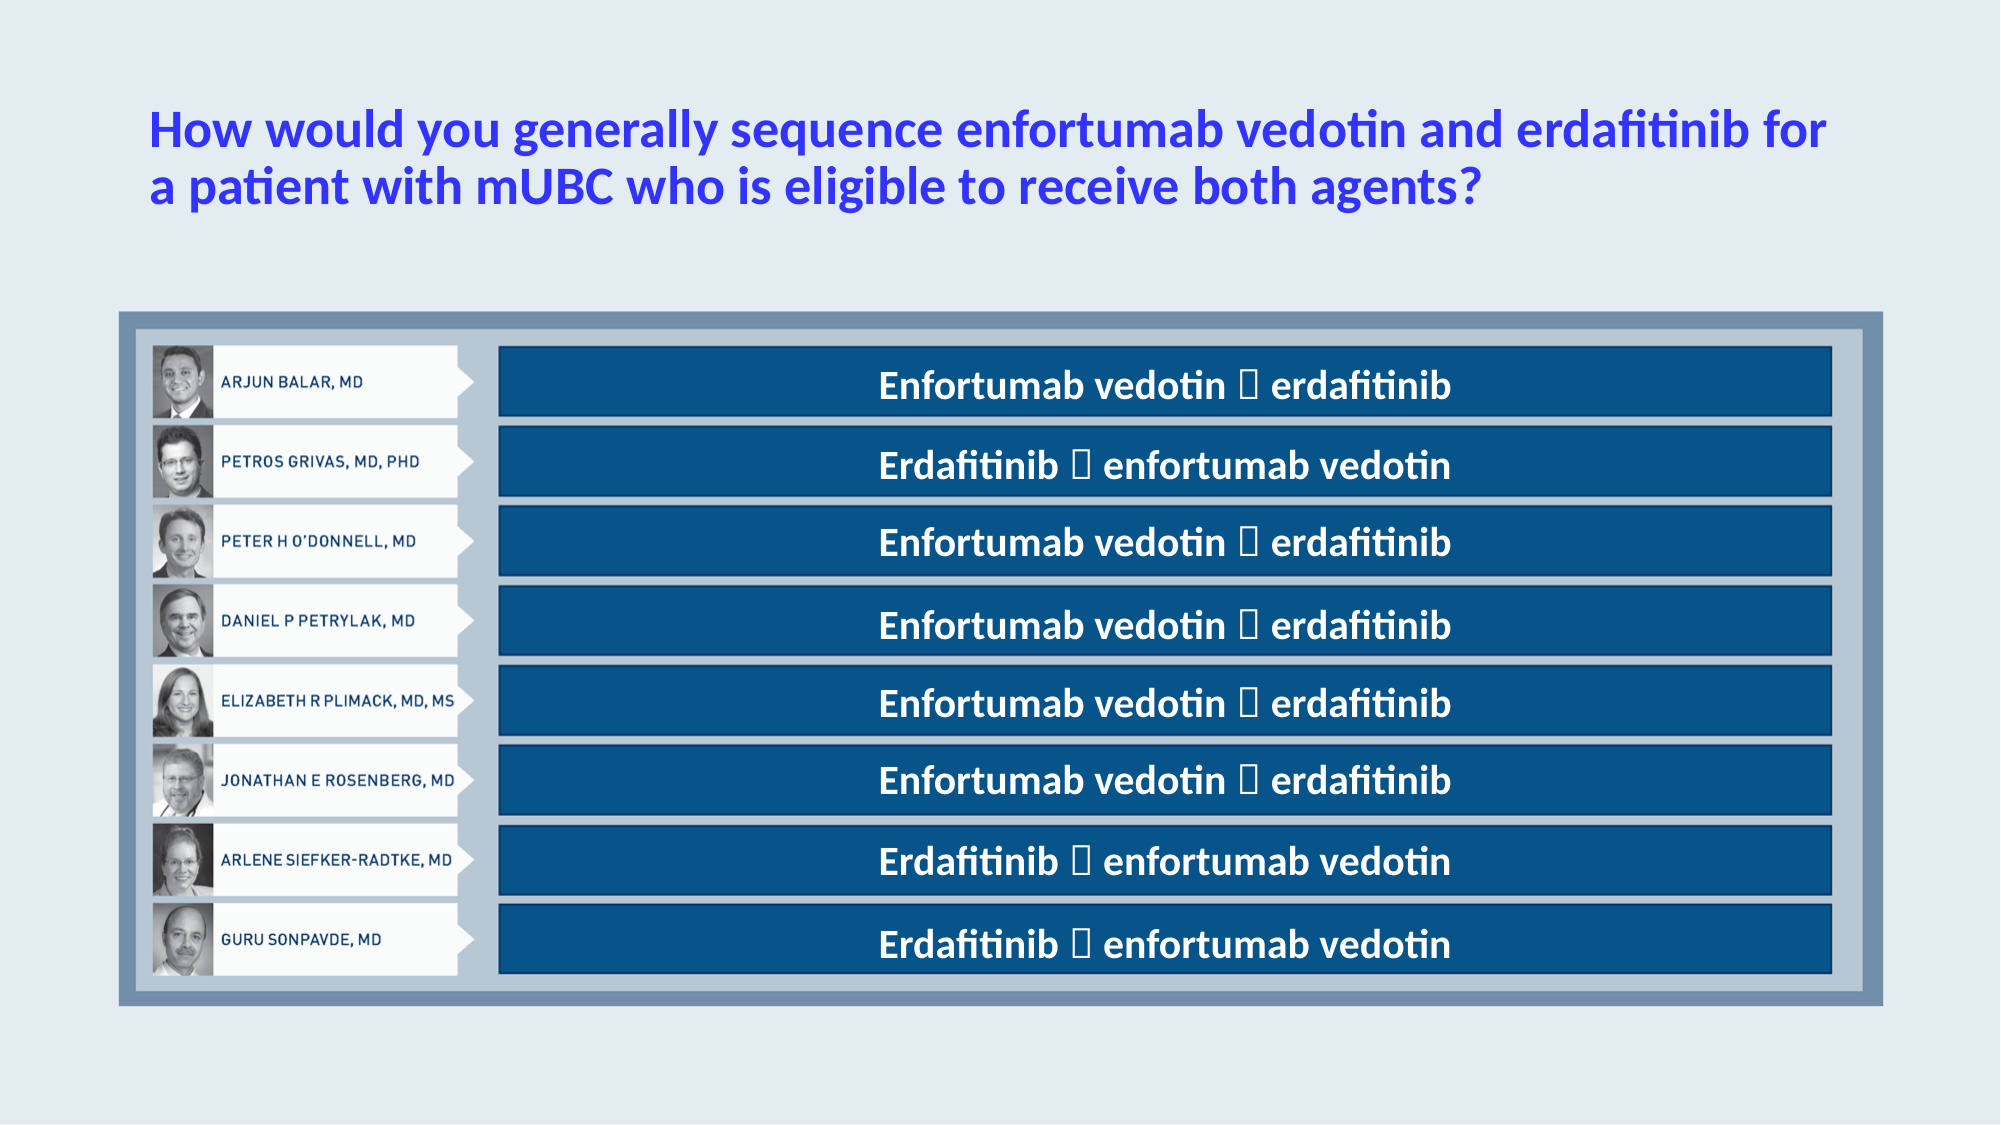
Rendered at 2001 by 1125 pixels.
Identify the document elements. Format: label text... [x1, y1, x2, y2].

list Enfortumab vedotin  erdafitinib [503, 586, 1827, 657]
list Erdafitinib  enfortumab vedotin [503, 822, 1827, 894]
list Erdafitinib  enfortumab vedotin [503, 905, 1827, 976]
title How would you generally sequence enfortumab vedotin and erdafitinib for a patient with mUBC who is eligible to receive both agents? [149, 7, 1850, 311]
list Enfortumab vedotin  erdafitinib [503, 741, 1827, 813]
list Enfortumab vedotin  erdafitinib [503, 664, 1827, 736]
picture [0, 0, 2001, 1125]
list Enfortumab vedotin  erdafitinib [503, 503, 1827, 575]
list Erdafitinib  enfortumab vedotin [503, 426, 1827, 498]
list Enfortumab vedotin  erdafitinib [503, 346, 1827, 418]
